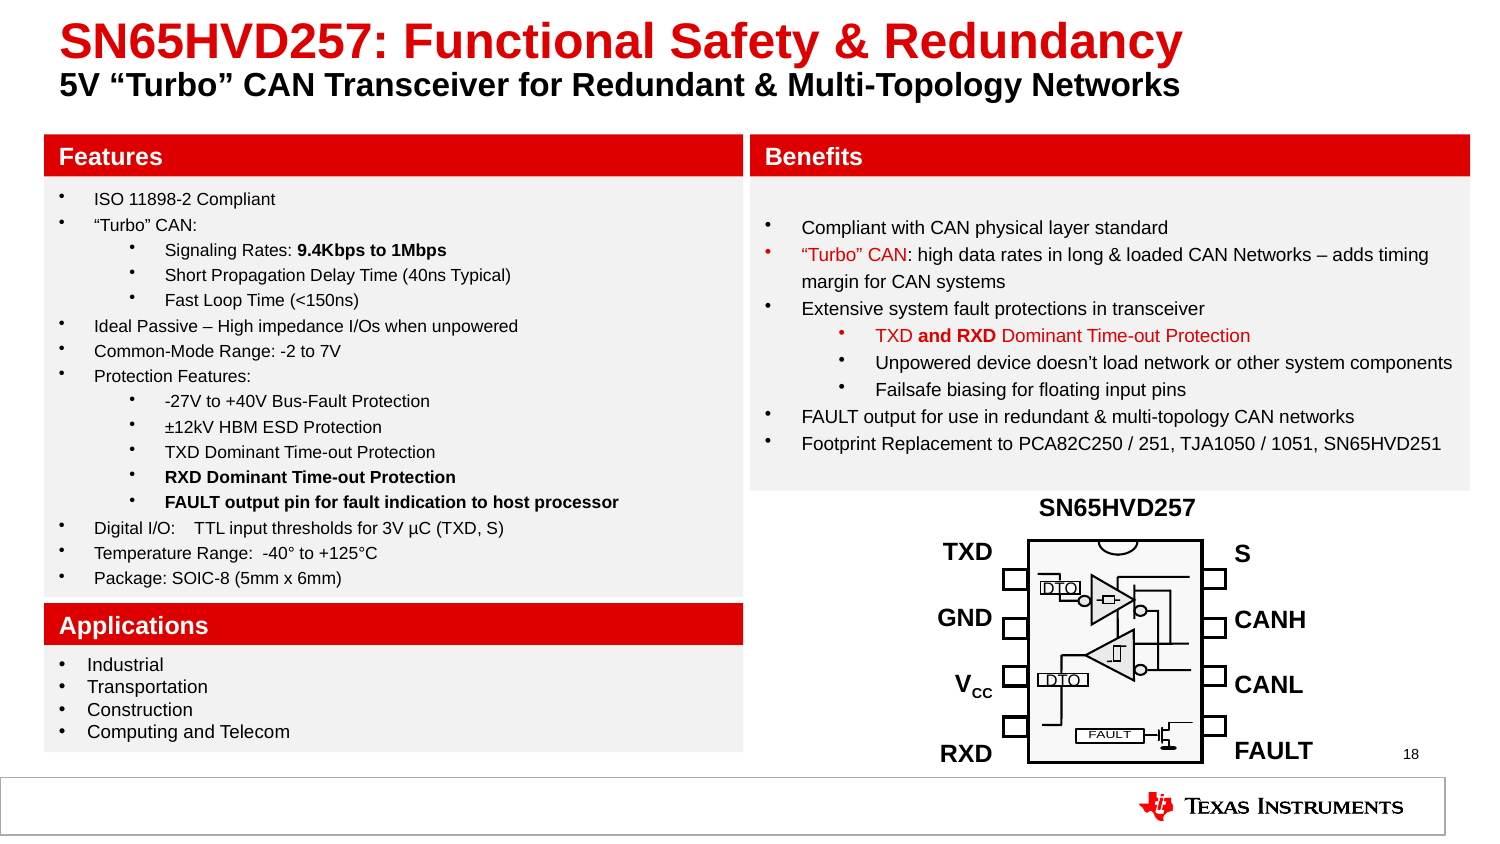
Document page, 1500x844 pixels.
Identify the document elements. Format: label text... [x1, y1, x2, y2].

text_box DTO [1038, 673, 1088, 687]
text_box TXD GND VCC RXD [937, 525, 993, 775]
text_box [1117, 541, 1138, 555]
text_box [1091, 575, 1126, 600]
picture [1139, 792, 1403, 821]
text_box SN65HVD257 [1024, 493, 1212, 530]
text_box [1096, 596, 1127, 662]
text_box Applications [44, 603, 744, 643]
text_box Industrial Transportation Construction Computing and Telecom [42, 643, 745, 754]
text_box [1028, 540, 1203, 763]
text_box [1135, 605, 1147, 616]
text_box [1003, 569, 1028, 590]
text_box [1113, 629, 1134, 681]
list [1072, 720, 1195, 752]
title SN65HVD257: Functional Safety & Redundancy 5V “Turbo” CAN Transceiver for Redundant & Multi-Topology Networks [44, 0, 1500, 122]
text_box DTO [1040, 581, 1081, 595]
text_box Features [44, 134, 744, 177]
text_box [1098, 541, 1117, 555]
text_box [1003, 618, 1028, 639]
text_box Compliant with CAN physical layer standard “Turbo” CAN: high data rates in long & loaded CAN Networks – adds timing margin for CAN systems Extensive system fault protections in transceiver TXD and RXD Dominant Time-out Protection Unpowered device doesn’t load network or other system components Failsafe biasing for floating input pins FAULT output for use in redundant & multi-topology CAN networks Footprint Replacement to PCA82C250 / 251, TJA1050 / 1051, SN65HVD251 [748, 174, 1472, 493]
text_box [1202, 666, 1226, 686]
text_box [1085, 652, 1091, 659]
text_box S CANH CANL FAULT [1234, 526, 1314, 773]
text_box [1202, 716, 1226, 736]
text_box [1003, 666, 1028, 687]
text_box [1134, 664, 1147, 675]
text_box [1202, 618, 1226, 638]
text_box ISO 11898-2 Compliant “Turbo” CAN: Signaling Rates: 9.4Kbps to 1Mbps Short Propagation Delay Time (40ns Typical) Fast Loop Time (<150ns) Ideal Passive – High impedance I/Os when unpowered Common-Mode Range: -2 to 7V Protection Features: -27V to +40V Bus-Fault Protection ±12kV HBM ESD Protection TXD Dominant Time-out Protection RXD Dominant Time-out Protection FAULT output pin for fault indication to host processor Digital I/O: TTL input thresholds for 3V µC (TXD, S) Temperature Range: -40° to +125°C Package: SOIC-8 (5mm x 6mm) [42, 174, 745, 599]
text_box [1003, 716, 1028, 737]
text_box Benefits [750, 134, 1471, 177]
text_box [1202, 569, 1226, 589]
text_box [1078, 595, 1091, 607]
